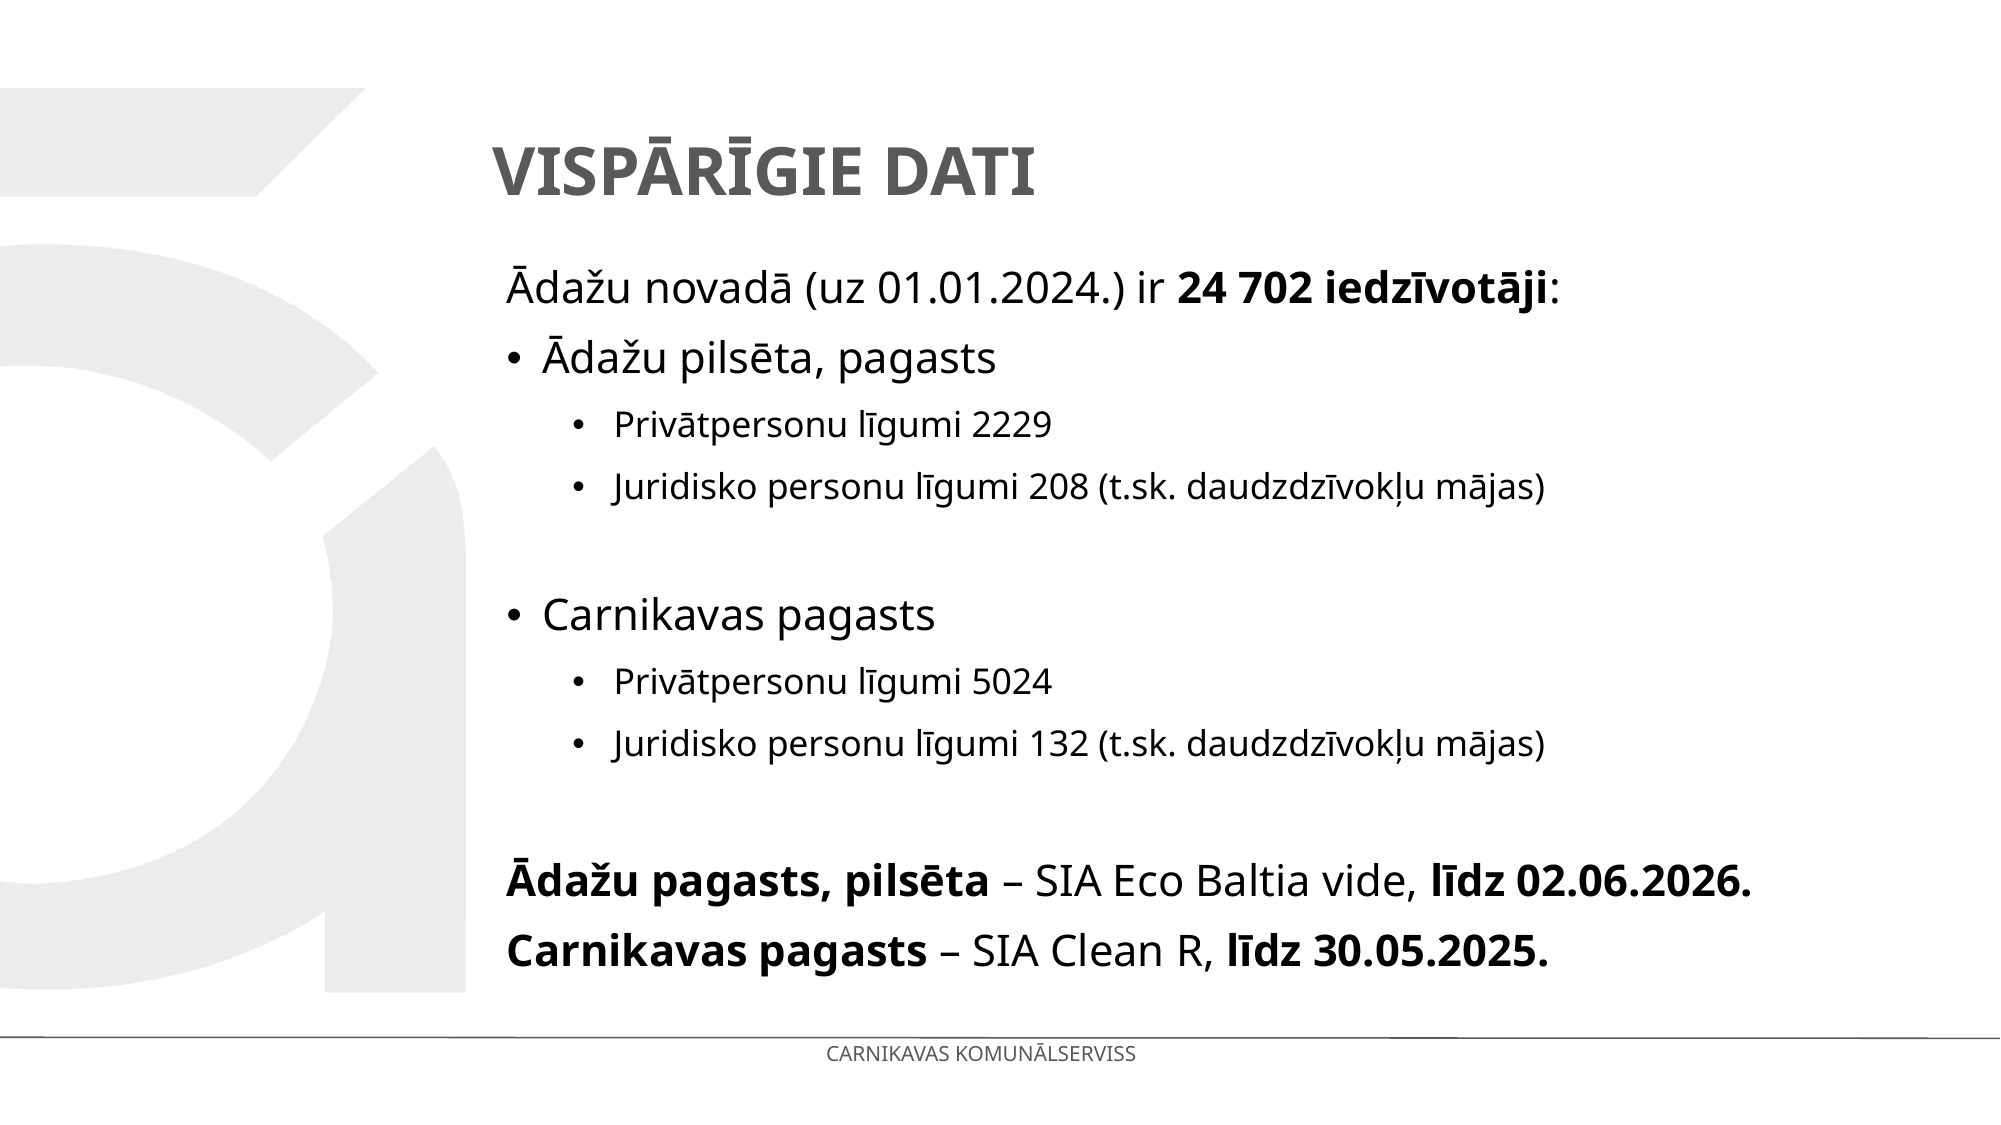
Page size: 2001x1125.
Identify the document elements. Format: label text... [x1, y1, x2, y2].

list Ādažu novadā (uz 01.01.2024.) ir 24 702 iedzīvotāji: Ādažu pilsēta, pagasts Privātpersonu līgumi 2229 Juridisko personu līgumi 208 (t.sk. daudzdzīvokļu mājas) Carnikavas pagasts Privātpersonu līgumi 5024 Juridisko personu līgumi 132 (t.sk. daudzdzīvokļu mājas) Ādažu pagasts, pilsēta – SIA Eco Baltia vide, līdz 02.06.2026. Carnikavas pagasts – SIA Clean R, līdz 30.05.2025. [491, 258, 1934, 988]
title Vispārīgie dati [477, 65, 1817, 283]
text_box CARNIKAVAS KOMUNĀLSERVISS [0, 1041, 1980, 1067]
